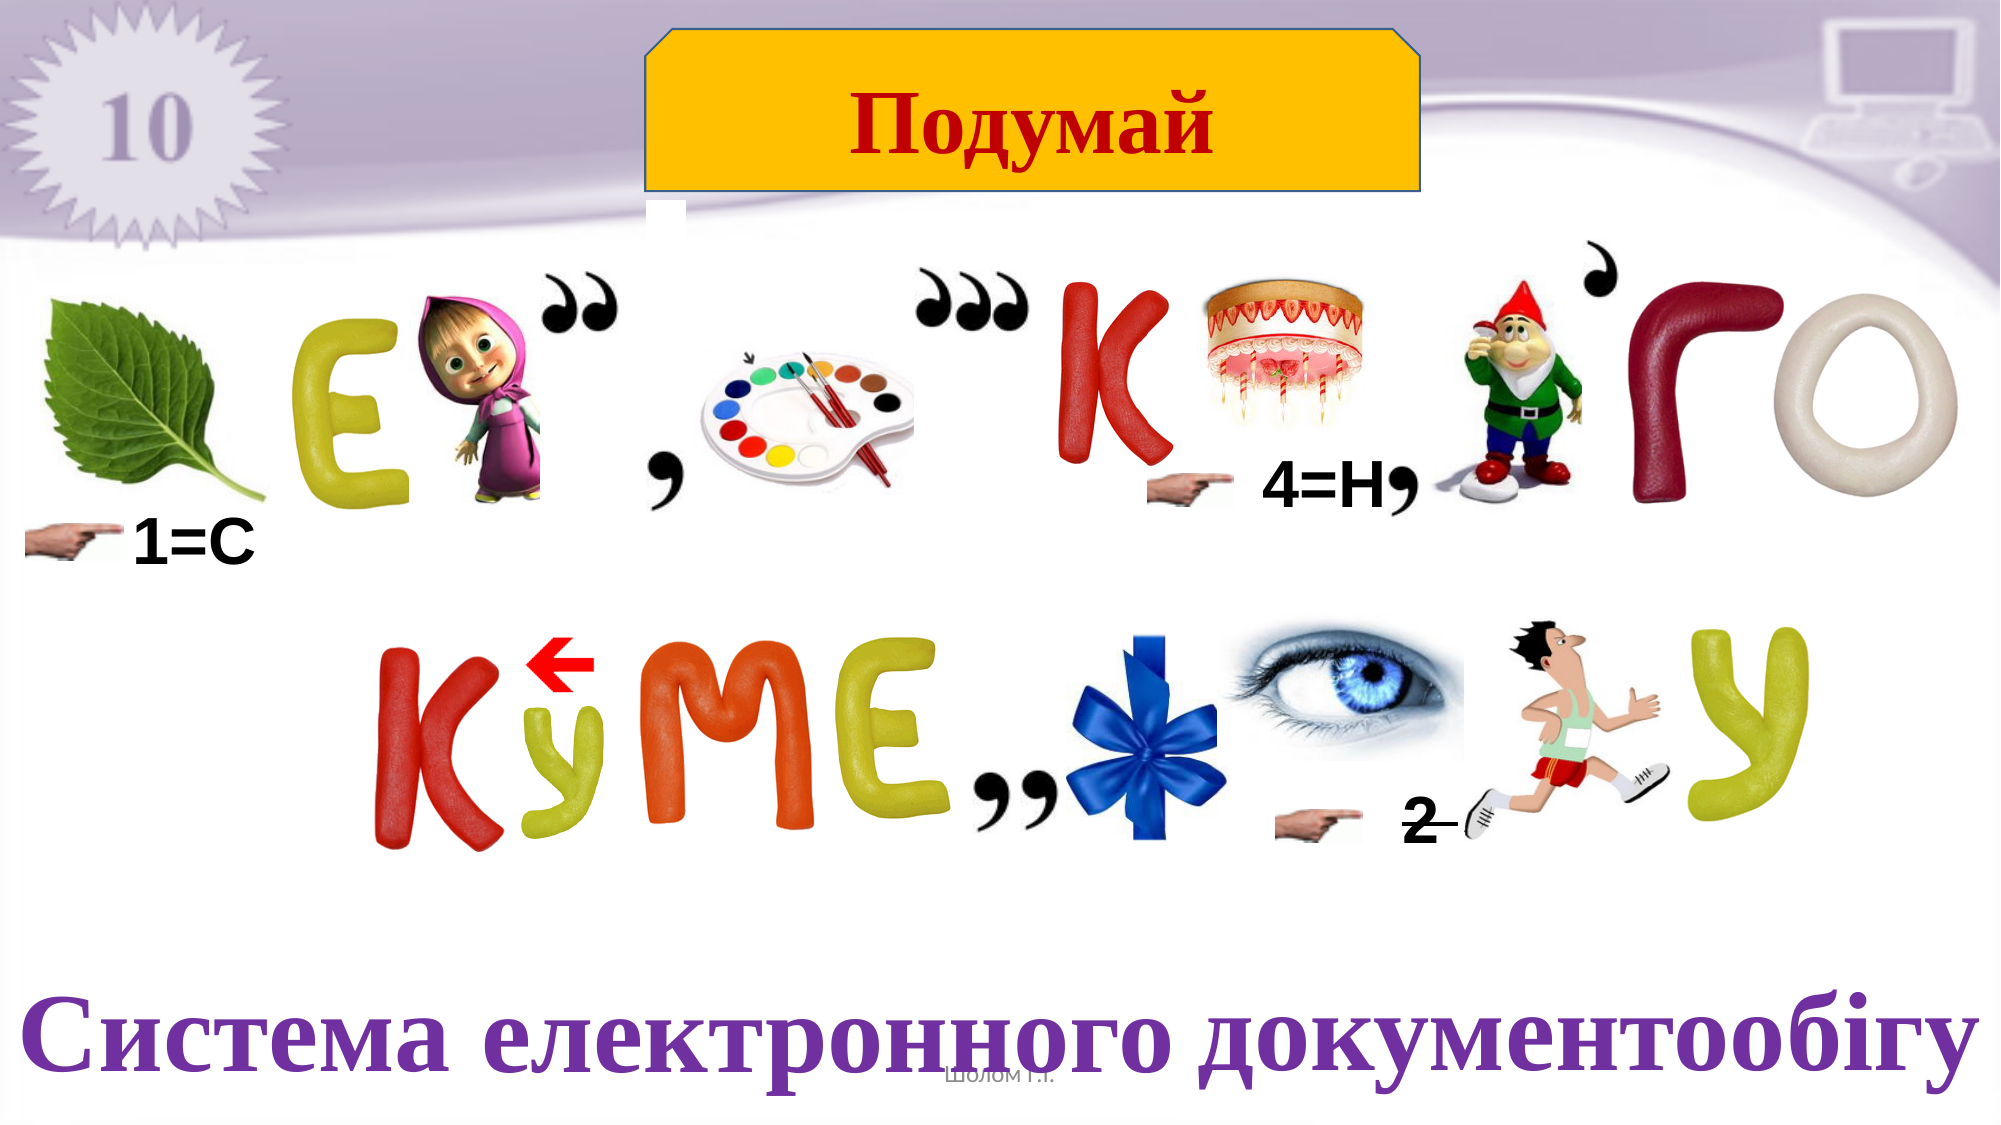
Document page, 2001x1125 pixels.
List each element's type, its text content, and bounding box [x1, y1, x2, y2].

picture [1426, 239, 1977, 537]
text_box електронного [358, 952, 1190, 1103]
text_box 4=Н [1229, 433, 1402, 529]
picture [1275, 809, 1363, 843]
picture [1066, 602, 1863, 842]
picture [1387, 255, 1420, 518]
picture [328, 258, 1372, 862]
picture [25, 523, 124, 561]
picture [646, 200, 686, 513]
picture [40, 270, 620, 586]
text_box Система [2, 951, 466, 1102]
text_box 2 [1387, 769, 1473, 864]
text_box Подумай [644, 27, 1421, 193]
text_box документообігу [1182, 949, 1997, 1100]
text_box 1=С [99, 504, 272, 585]
